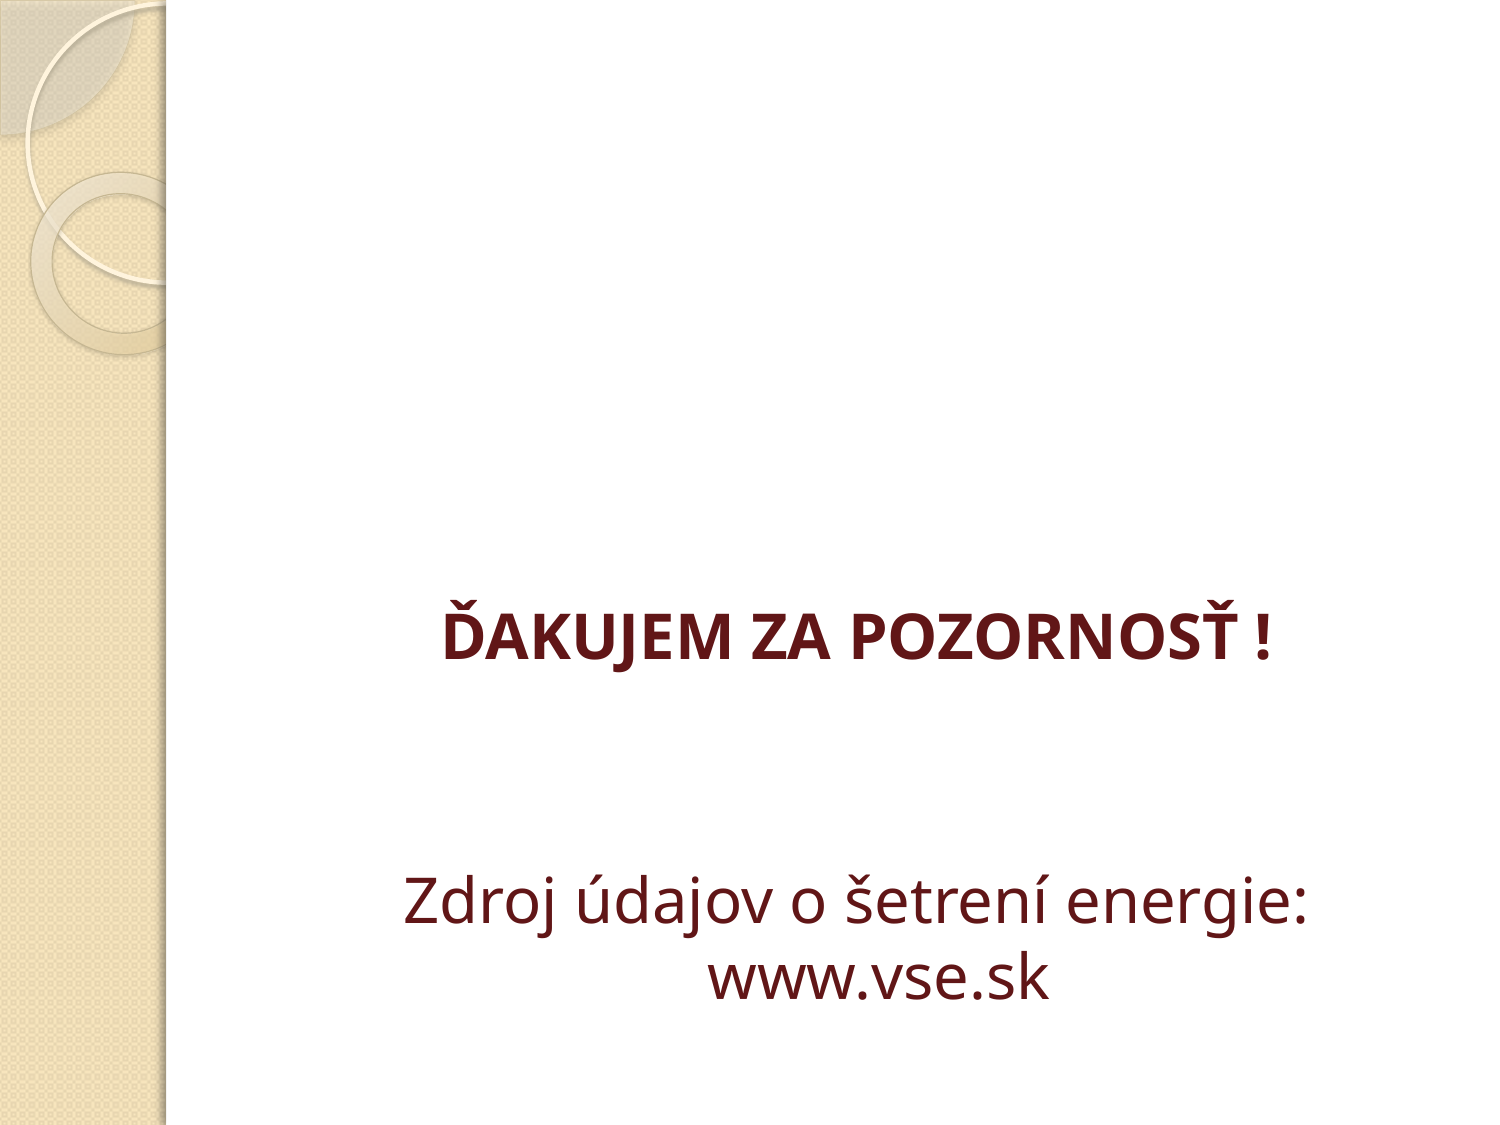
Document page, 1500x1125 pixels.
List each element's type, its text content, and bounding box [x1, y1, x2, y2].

list ĎAKUJEM ZA POZORNOSŤ ! Zdroj údajov o šetrení energie: www.vse.sk [235, 237, 1466, 1025]
